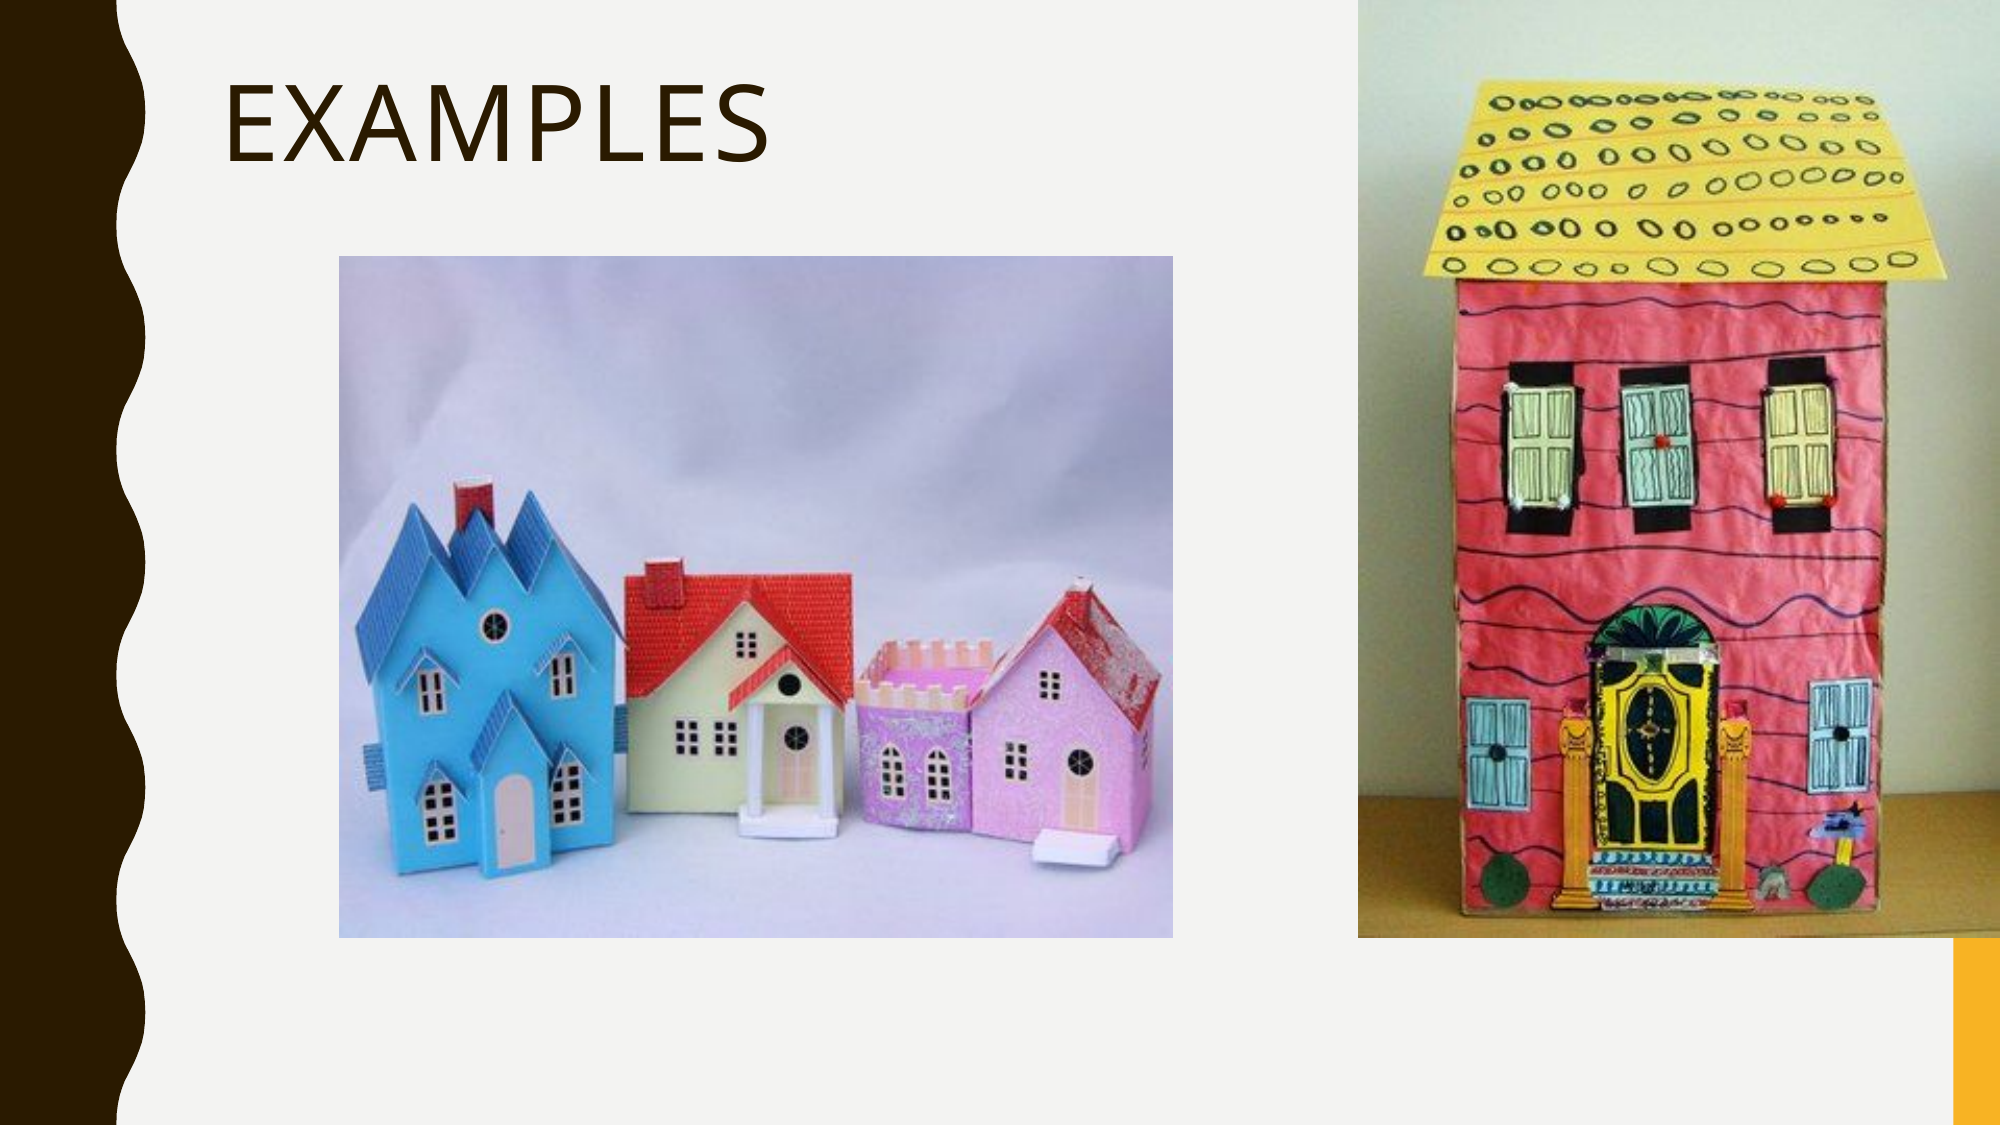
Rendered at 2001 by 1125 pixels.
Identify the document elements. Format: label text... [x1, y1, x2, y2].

picture [1358, 0, 2000, 938]
picture [339, 256, 1173, 938]
title Examples [205, 62, 1358, 308]
